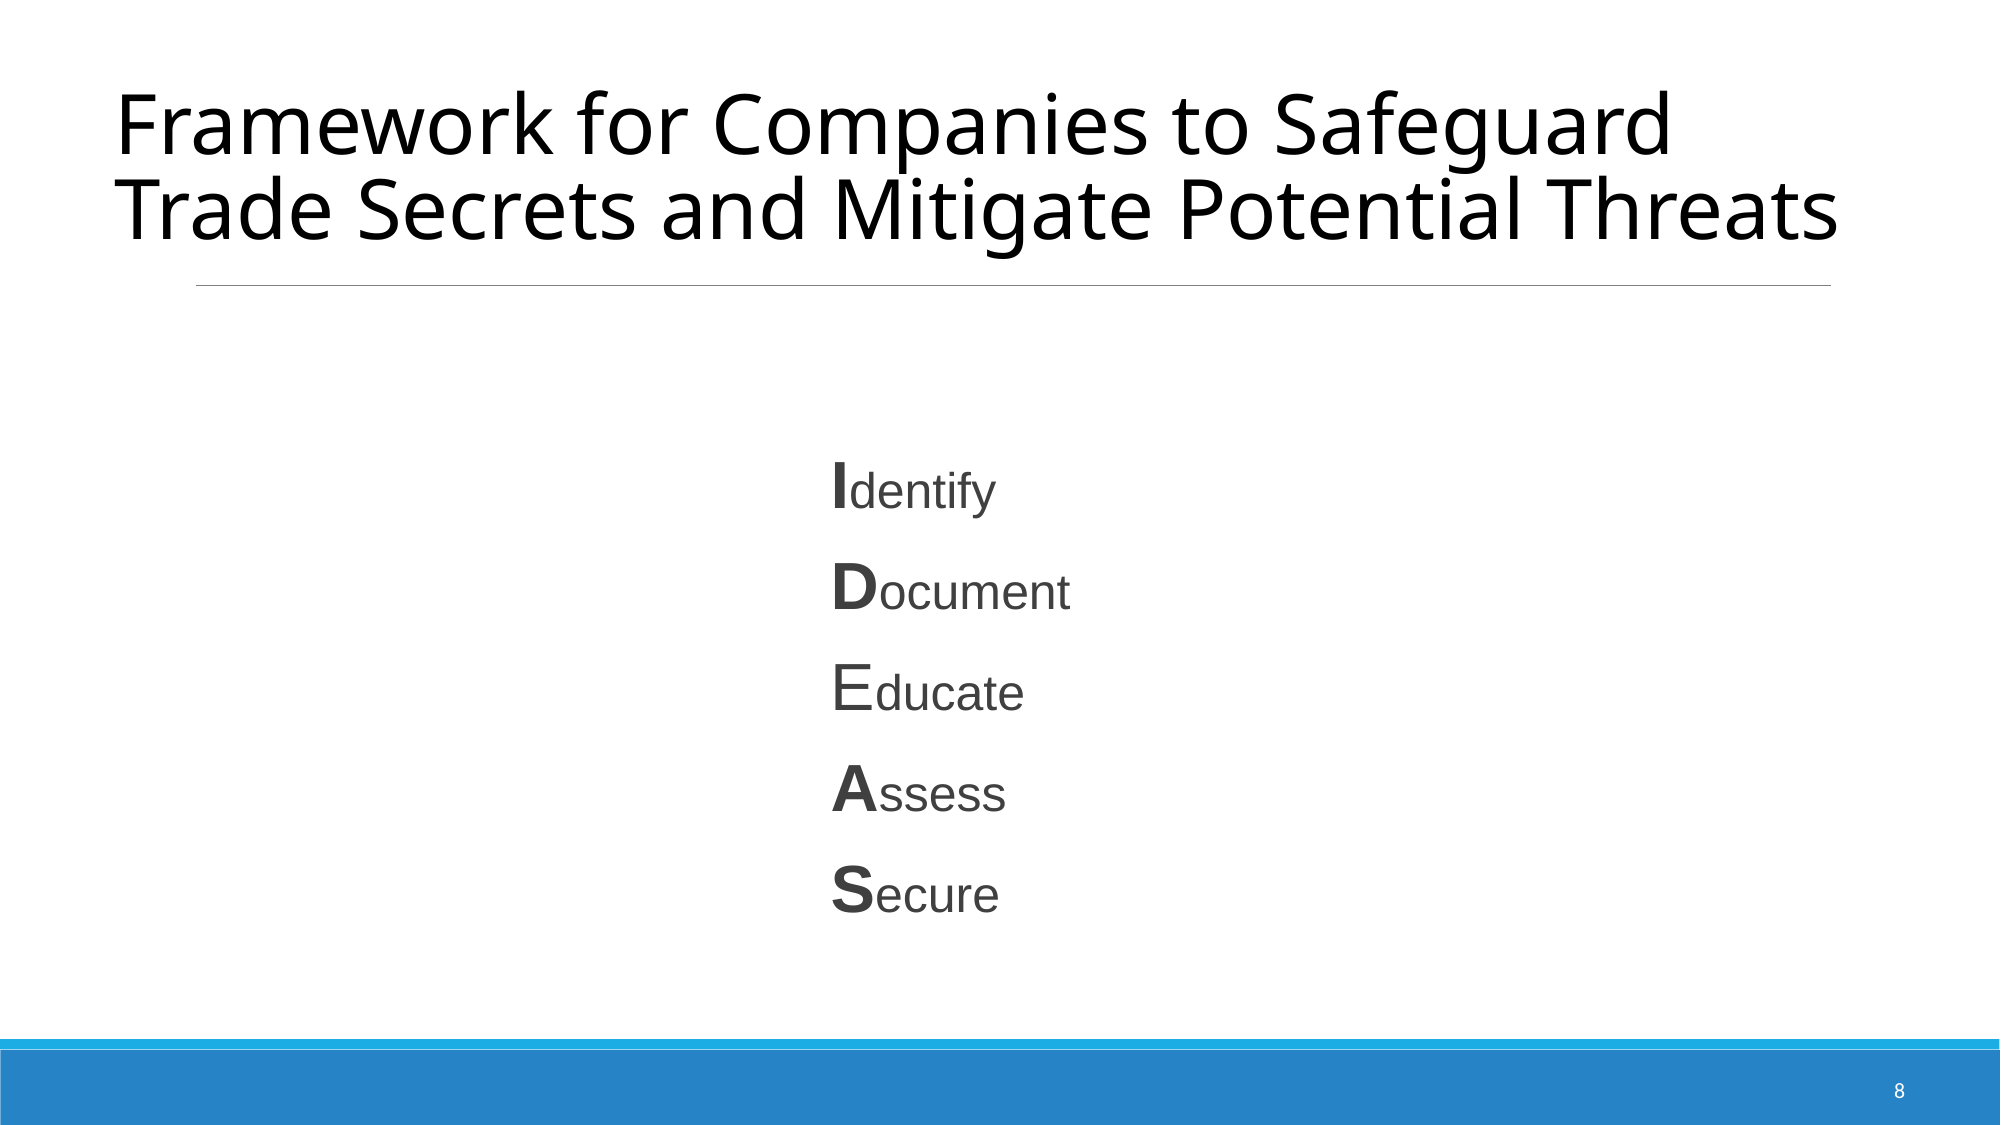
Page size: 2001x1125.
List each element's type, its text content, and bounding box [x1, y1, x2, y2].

slide_number 8 [1453, 1069, 1921, 1125]
title Framework for Companies to Safeguard Trade Secrets and Mitigate Potential Threats [99, 34, 1920, 264]
list Identify Document Educate Assess Secure [815, 334, 1502, 1066]
